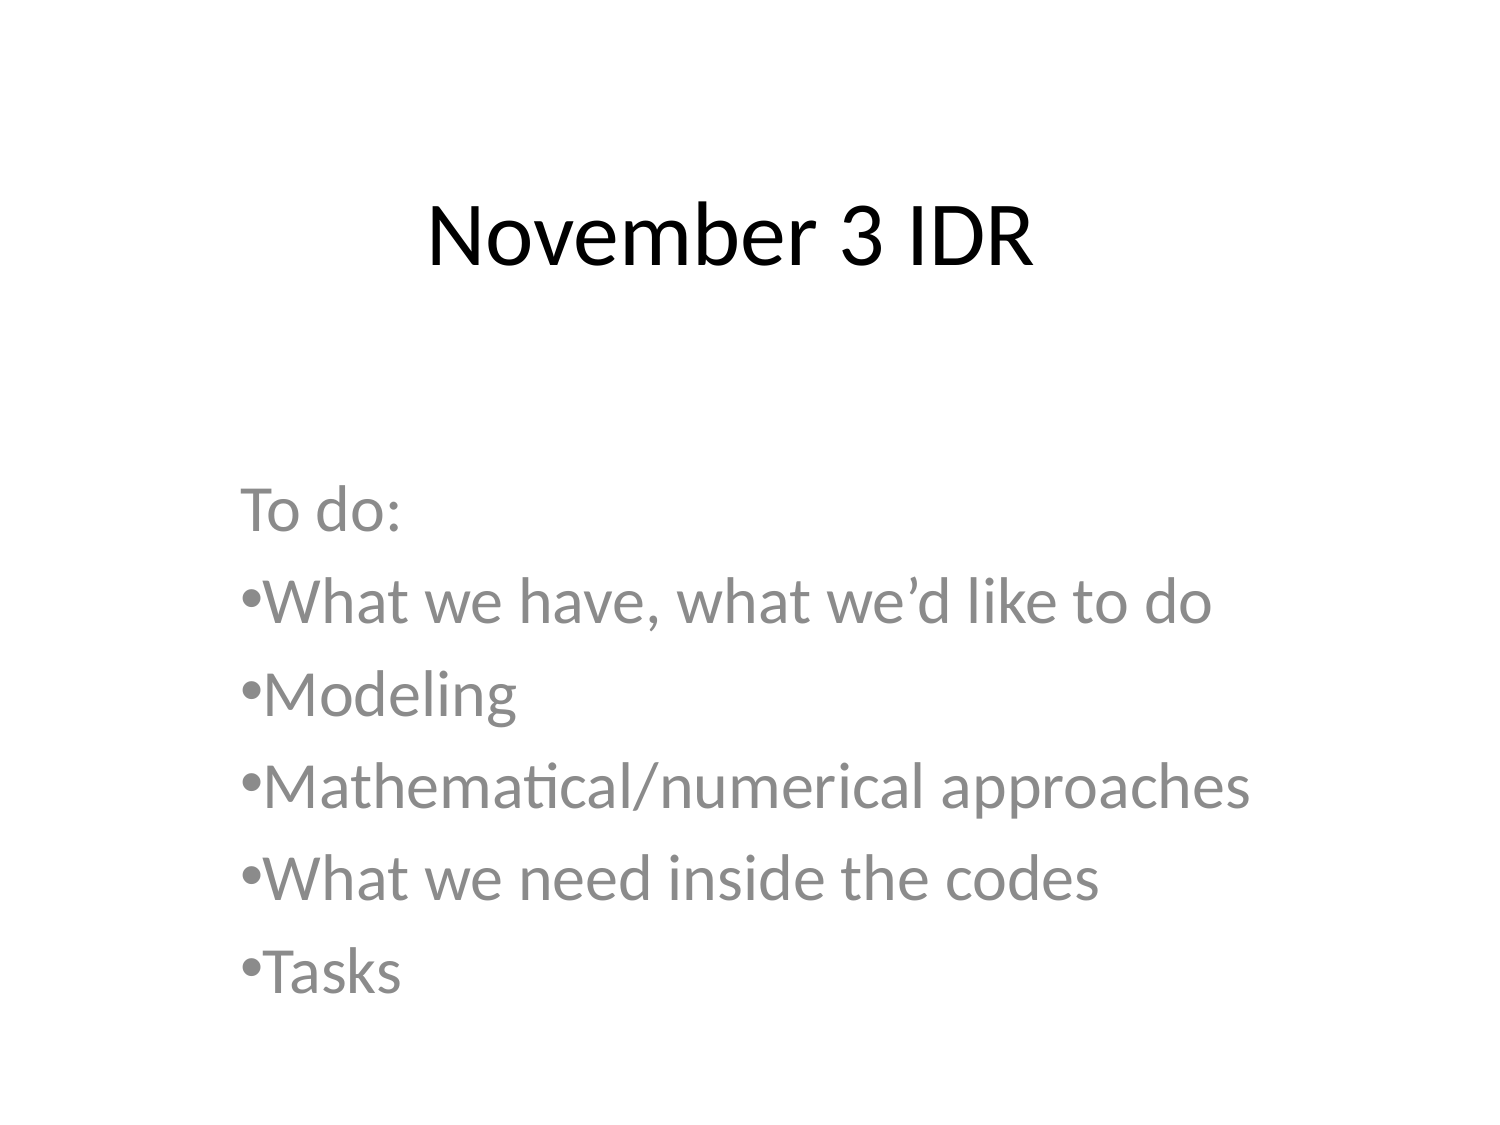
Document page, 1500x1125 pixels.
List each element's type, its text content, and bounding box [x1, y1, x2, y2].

title November 3 IDR [93, 108, 1369, 350]
subtitle To do: What we have, what we’d like to do Modeling Mathematical/numerical approaches What we need inside the codes Tasks [225, 457, 1275, 1028]
